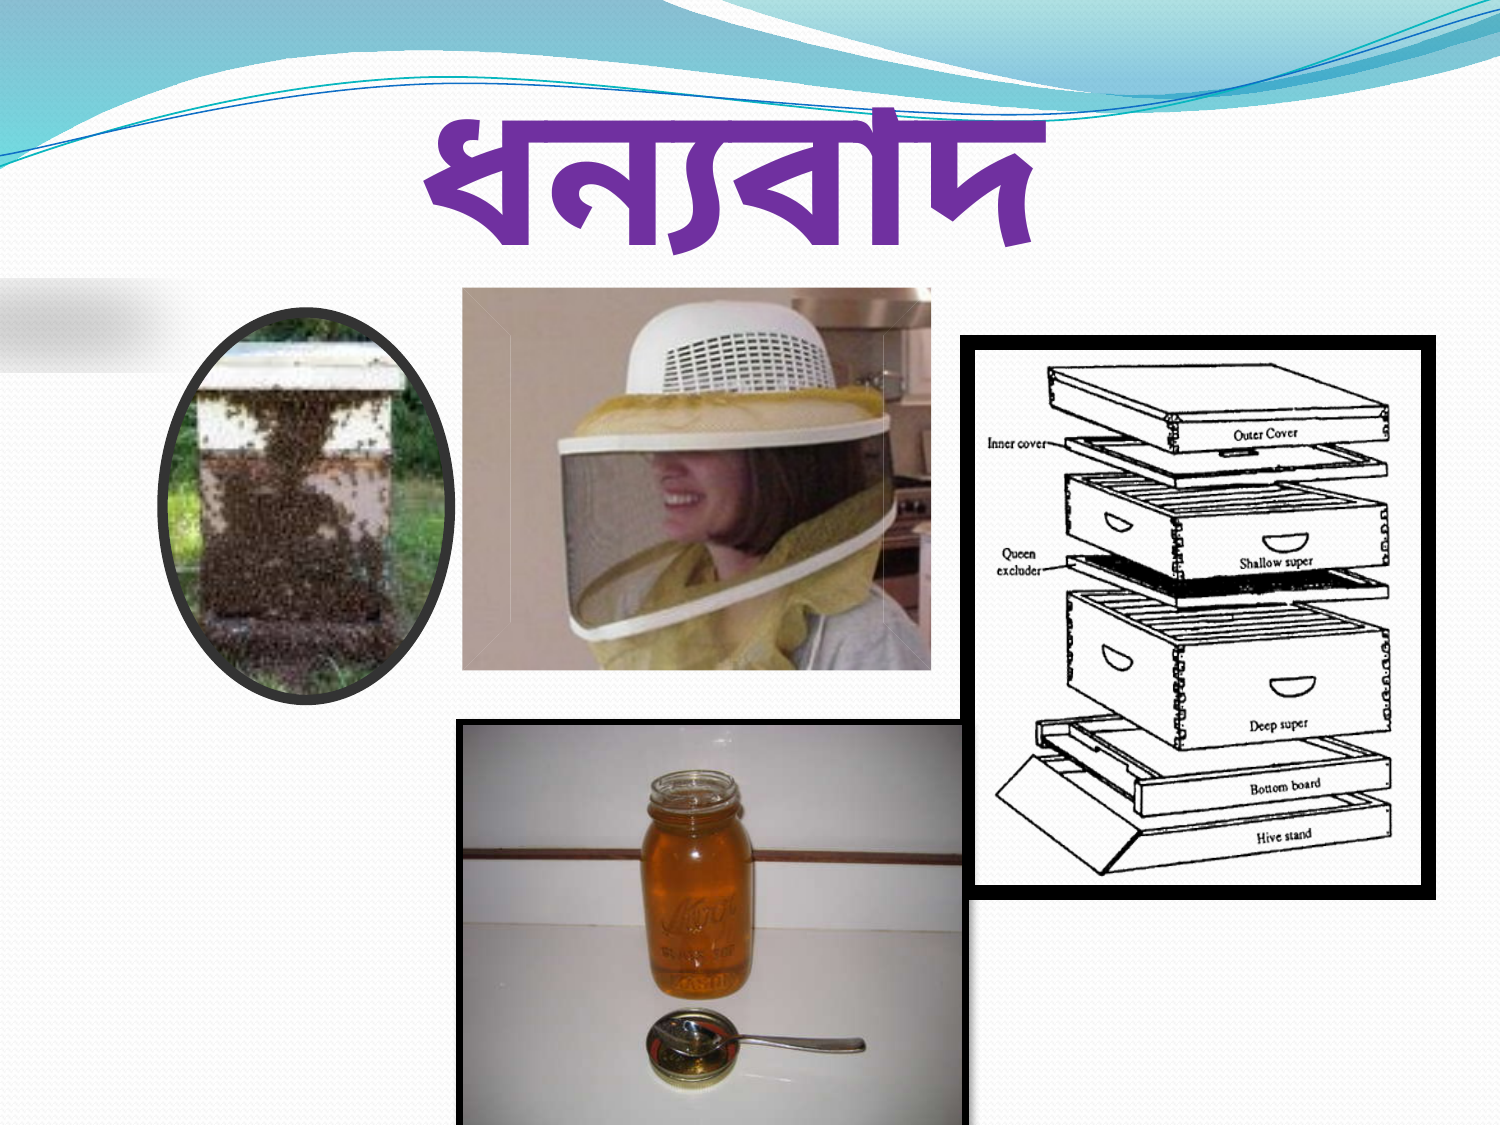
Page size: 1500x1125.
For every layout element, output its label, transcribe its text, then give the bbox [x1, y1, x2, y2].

picture [974, 349, 1422, 886]
picture [462, 287, 932, 671]
picture [462, 725, 963, 1125]
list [162, 312, 451, 701]
title ধন্যবাদ [62, 87, 1404, 286]
